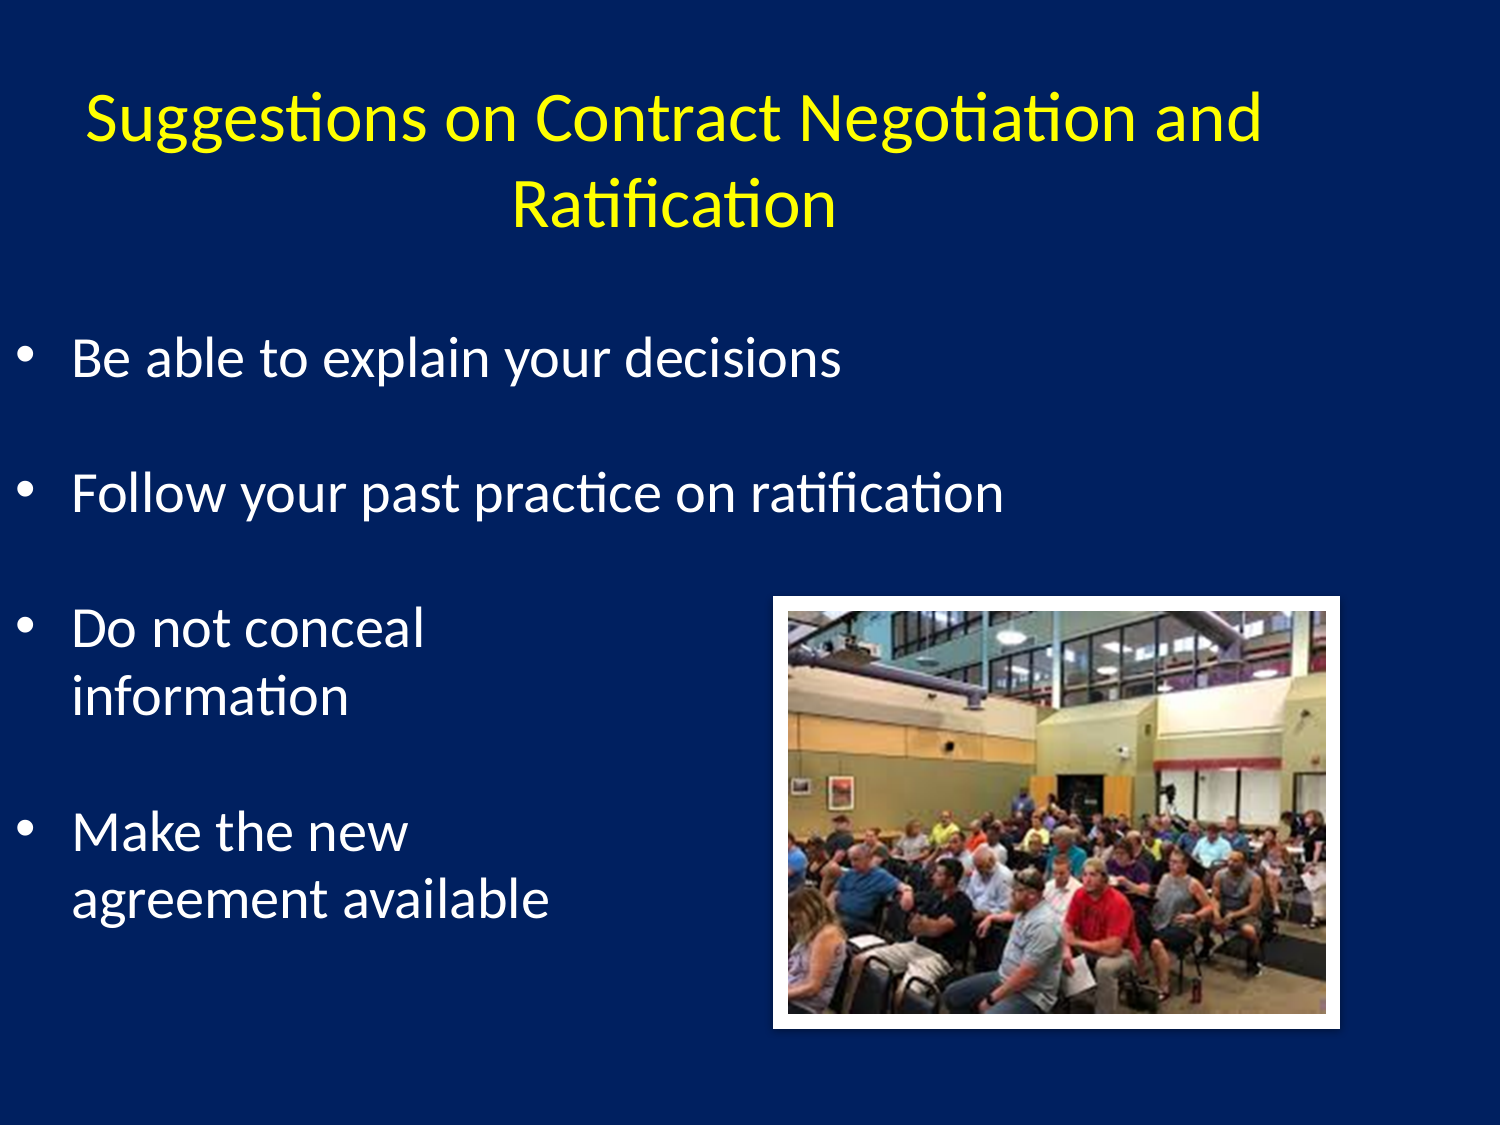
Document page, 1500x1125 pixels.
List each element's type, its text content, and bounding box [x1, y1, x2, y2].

list Be able to explain your decisions Follow your past practice on ratification Do not conceal information Make the new agreement available [0, 324, 1351, 988]
picture [787, 610, 1326, 1015]
title Suggestions on Contract Negotiation and Ratification [0, 62, 1351, 251]
